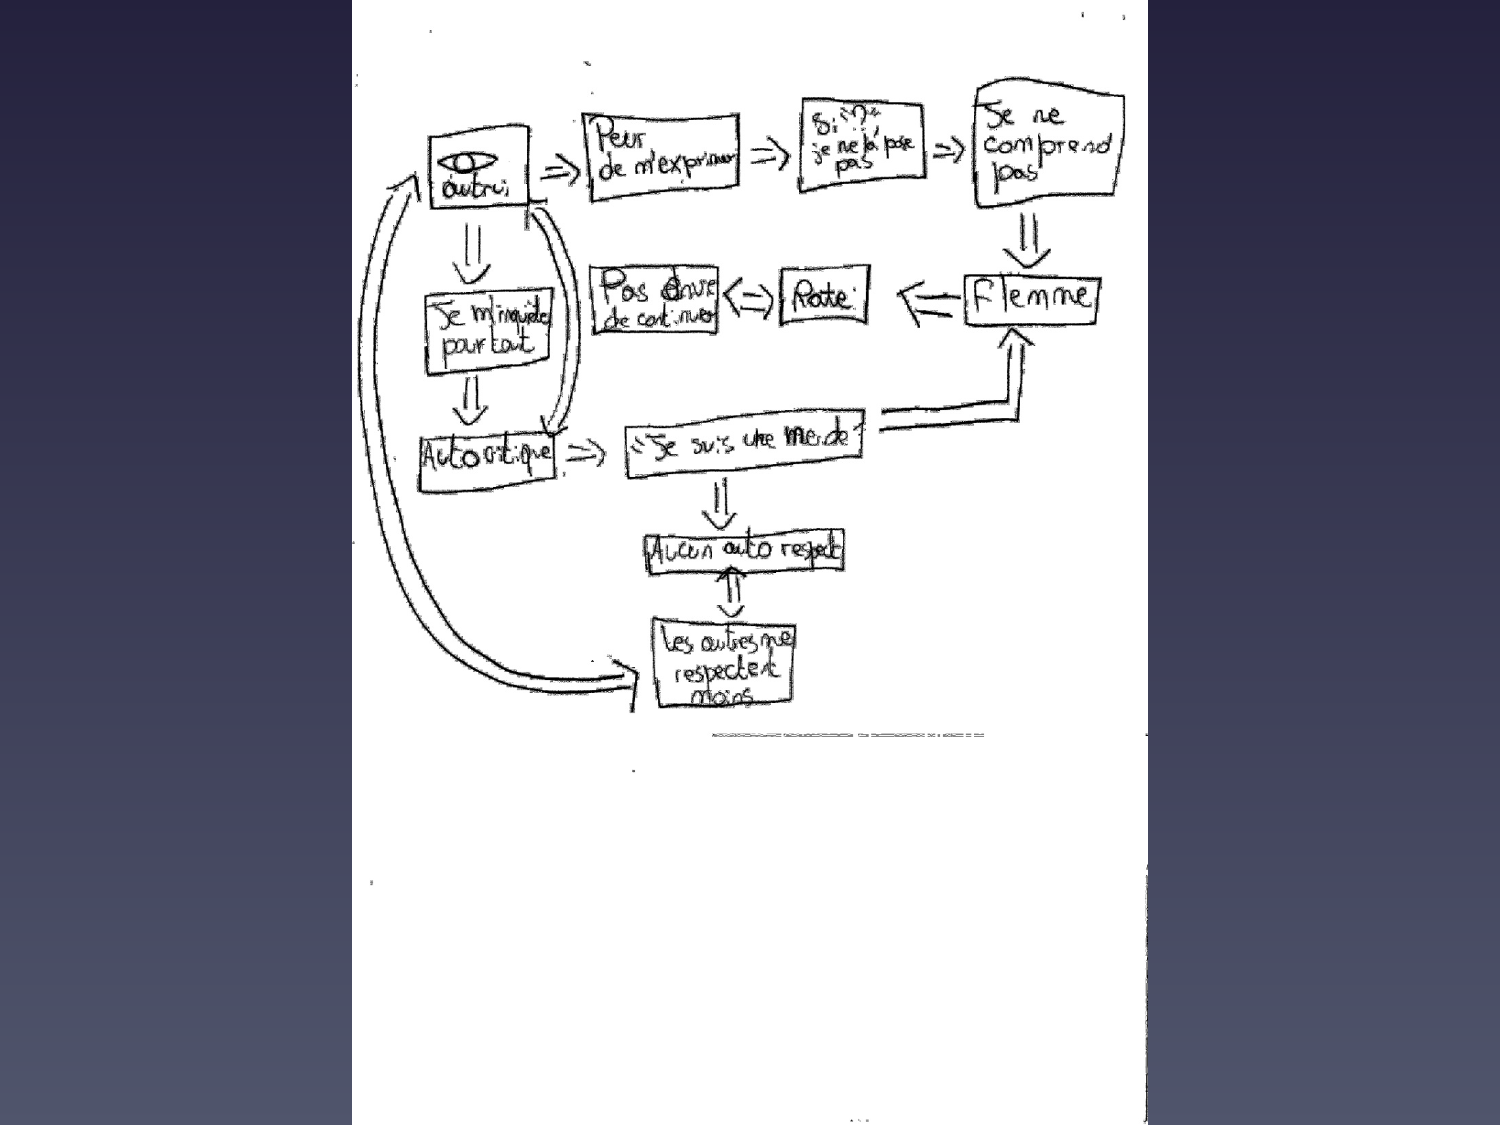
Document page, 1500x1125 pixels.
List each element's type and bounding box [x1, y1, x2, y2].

picture [351, 0, 1148, 1125]
